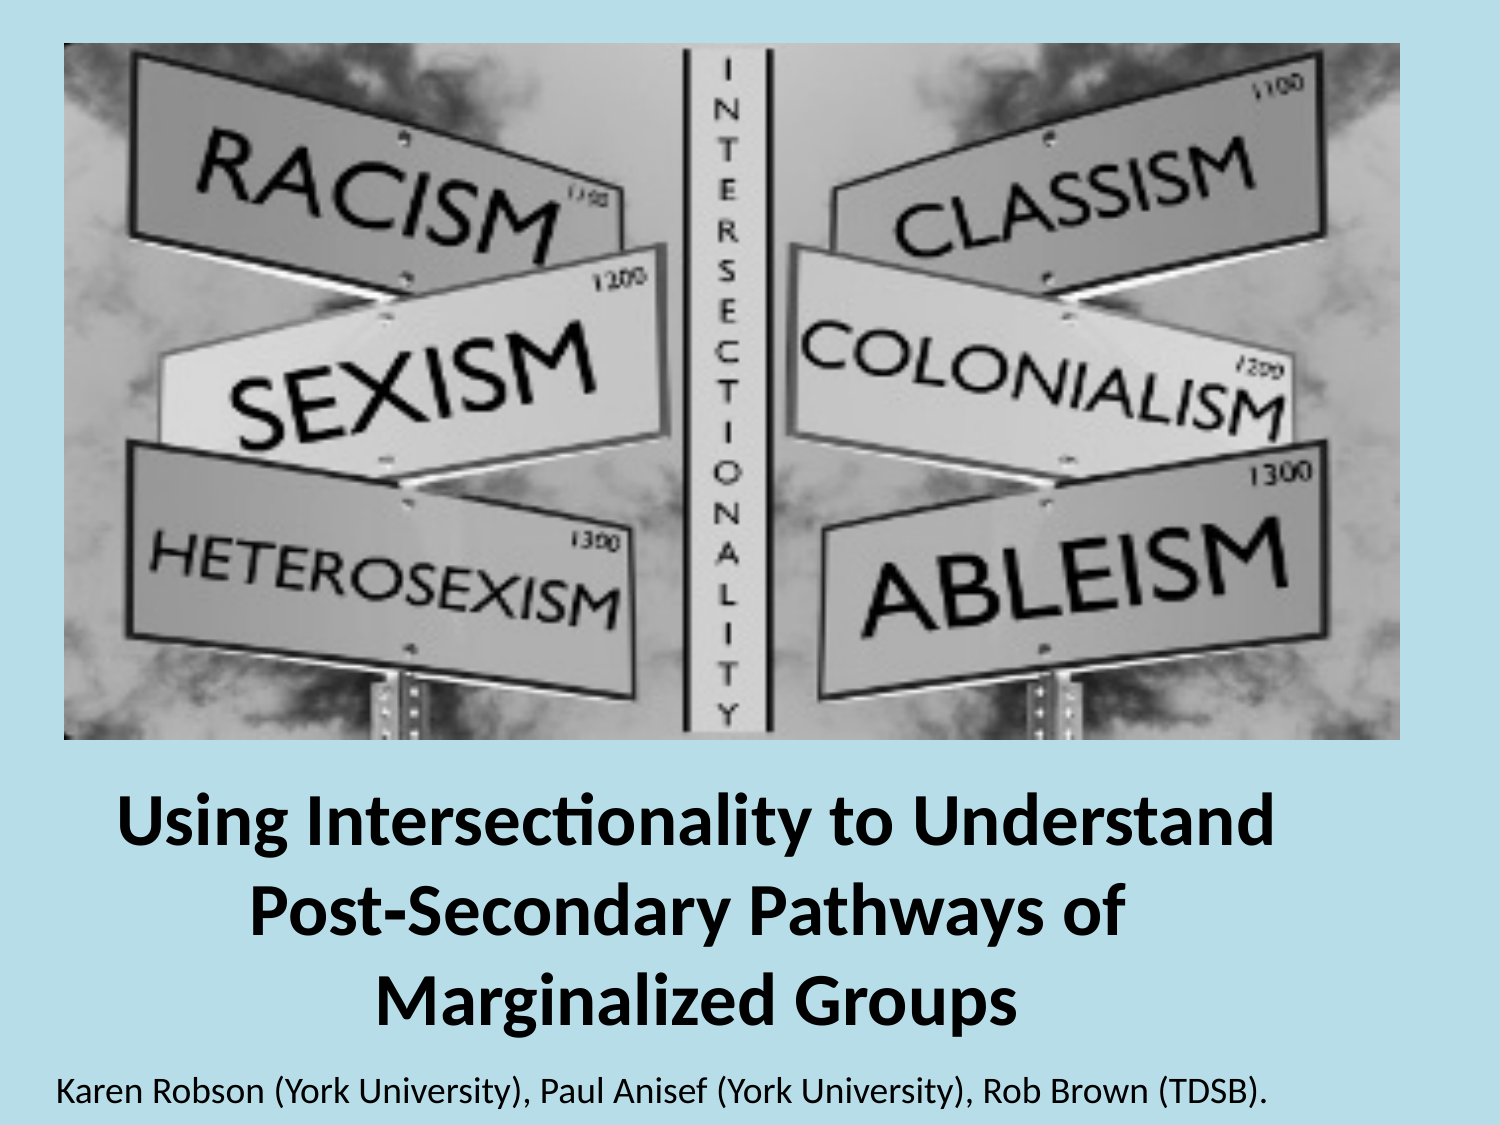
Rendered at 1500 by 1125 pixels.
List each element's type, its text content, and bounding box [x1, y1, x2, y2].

title Using Intersectionality to Understand Post‐Secondary Pathways of Marginalized Groups [29, 786, 1365, 1024]
text_box Karen Robson (York University), Paul Anisef (York University), Rob Brown (TDSB). [41, 1058, 1471, 1119]
picture [64, 42, 1400, 740]
